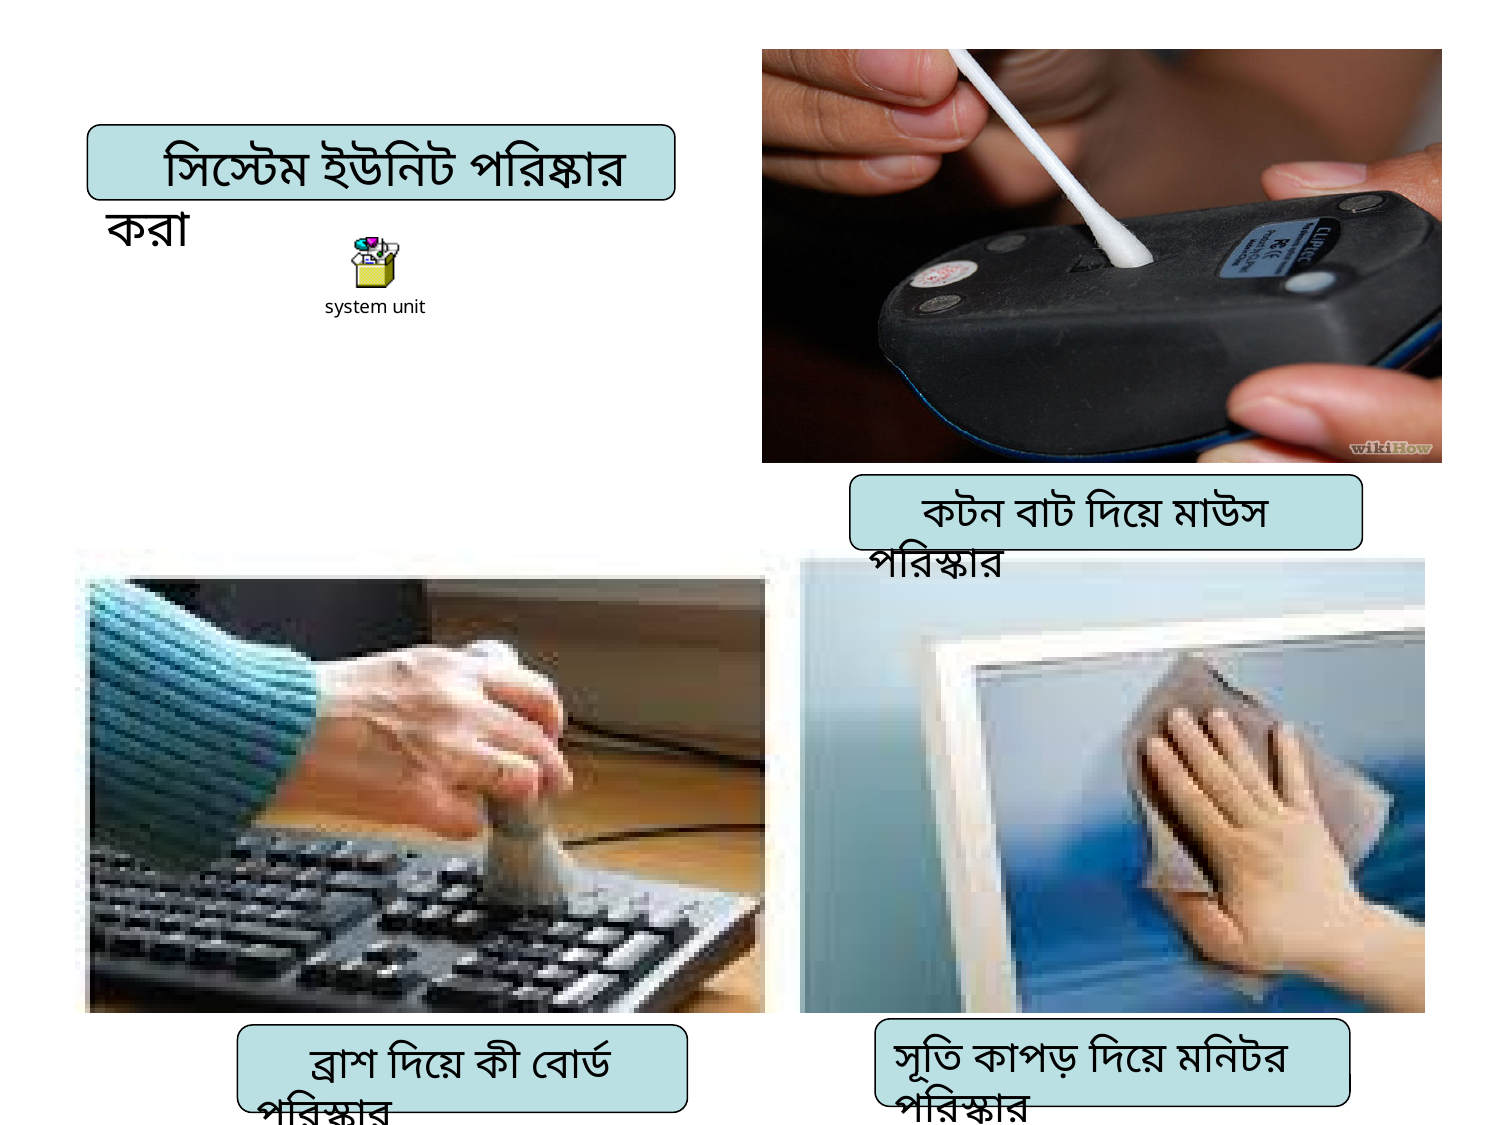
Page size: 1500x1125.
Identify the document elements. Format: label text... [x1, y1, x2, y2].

picture [74, 549, 1425, 1013]
text_box সিস্টেম ইউনিট পরিষ্কার করা [87, 124, 675, 200]
text_box ব্রাশ দিয়ে কী বোর্ড পরিস্কার [237, 1024, 688, 1113]
text_box কটন বাট দিয়ে মাউস পরিস্কার [849, 474, 1363, 549]
text_box সূতি কাপড় দিয়ে মনিটর পরিস্কার [875, 1018, 1351, 1107]
picture [762, 49, 1442, 463]
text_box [299, 237, 450, 365]
